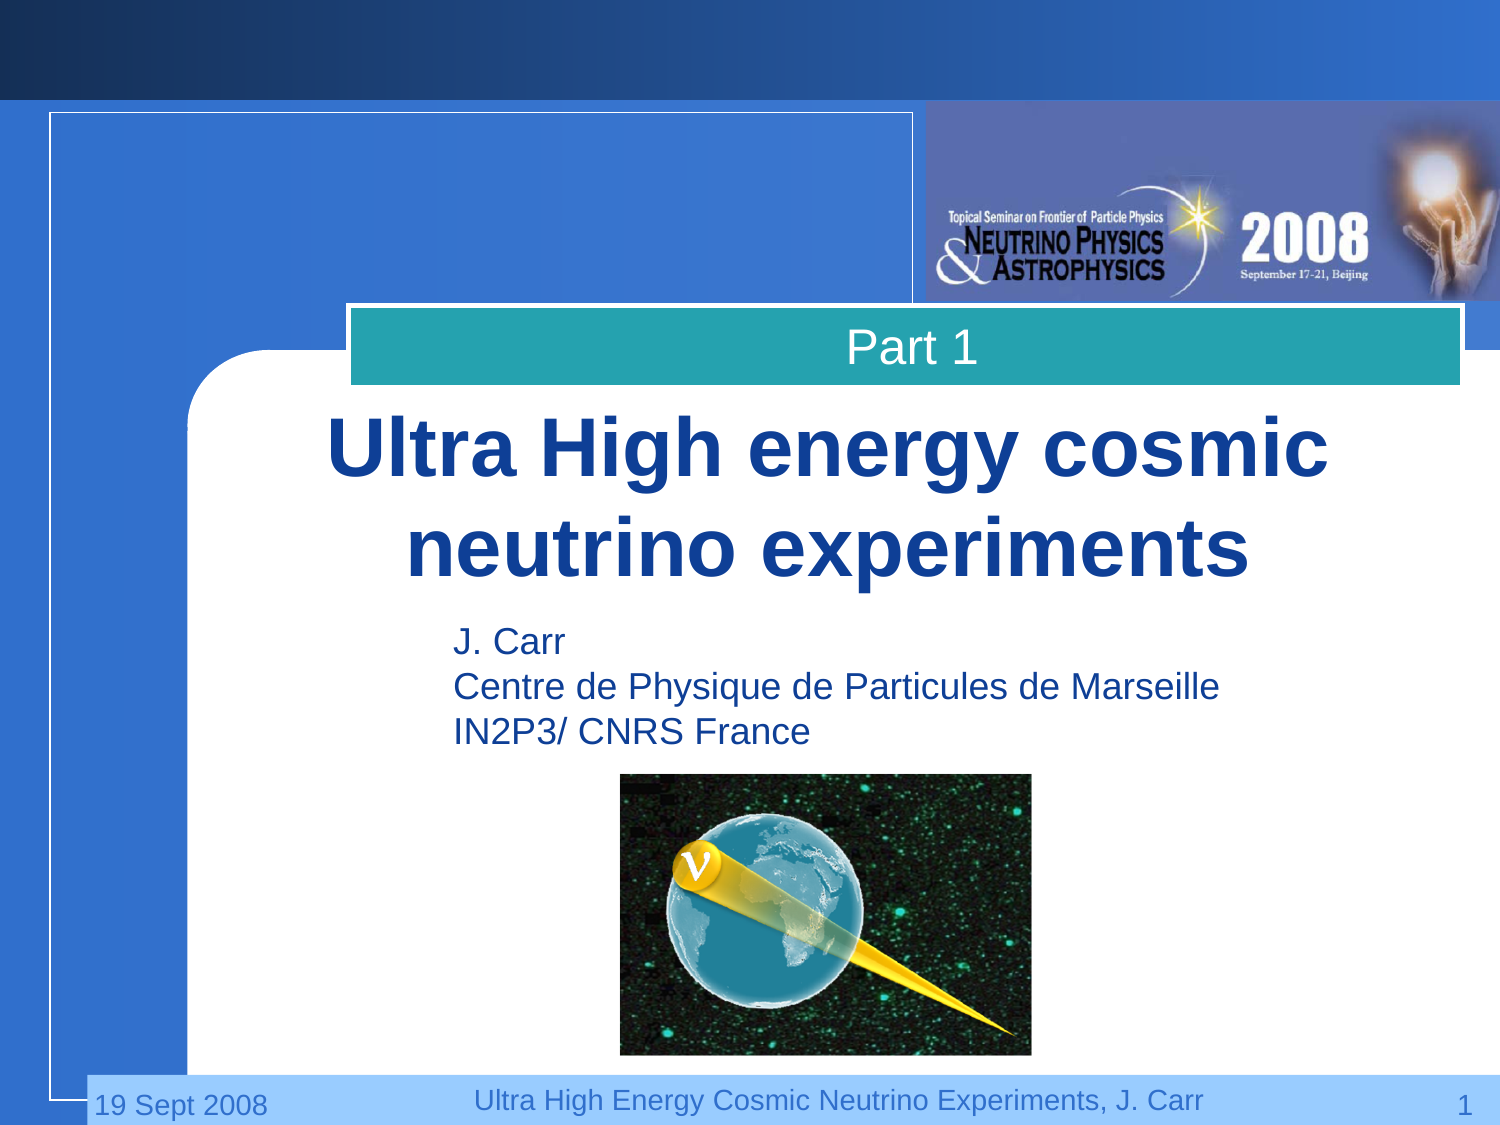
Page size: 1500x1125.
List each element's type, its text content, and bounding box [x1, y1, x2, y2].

footer Ultra High Energy Cosmic Neutrino Experiments, J. Carr [445, 1073, 1234, 1125]
picture [619, 773, 1032, 1056]
subtitle Part 1 [387, 306, 1438, 383]
text_box J. Carr Centre de Physique de Particules de Marseille IN2P3/ CNRS France [438, 609, 1236, 760]
slide_number 1 [1410, 1077, 1489, 1125]
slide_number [78, 1077, 298, 1125]
title Ultra High energy cosmic neutrino experiments [273, 409, 1383, 577]
picture [925, 101, 1500, 301]
